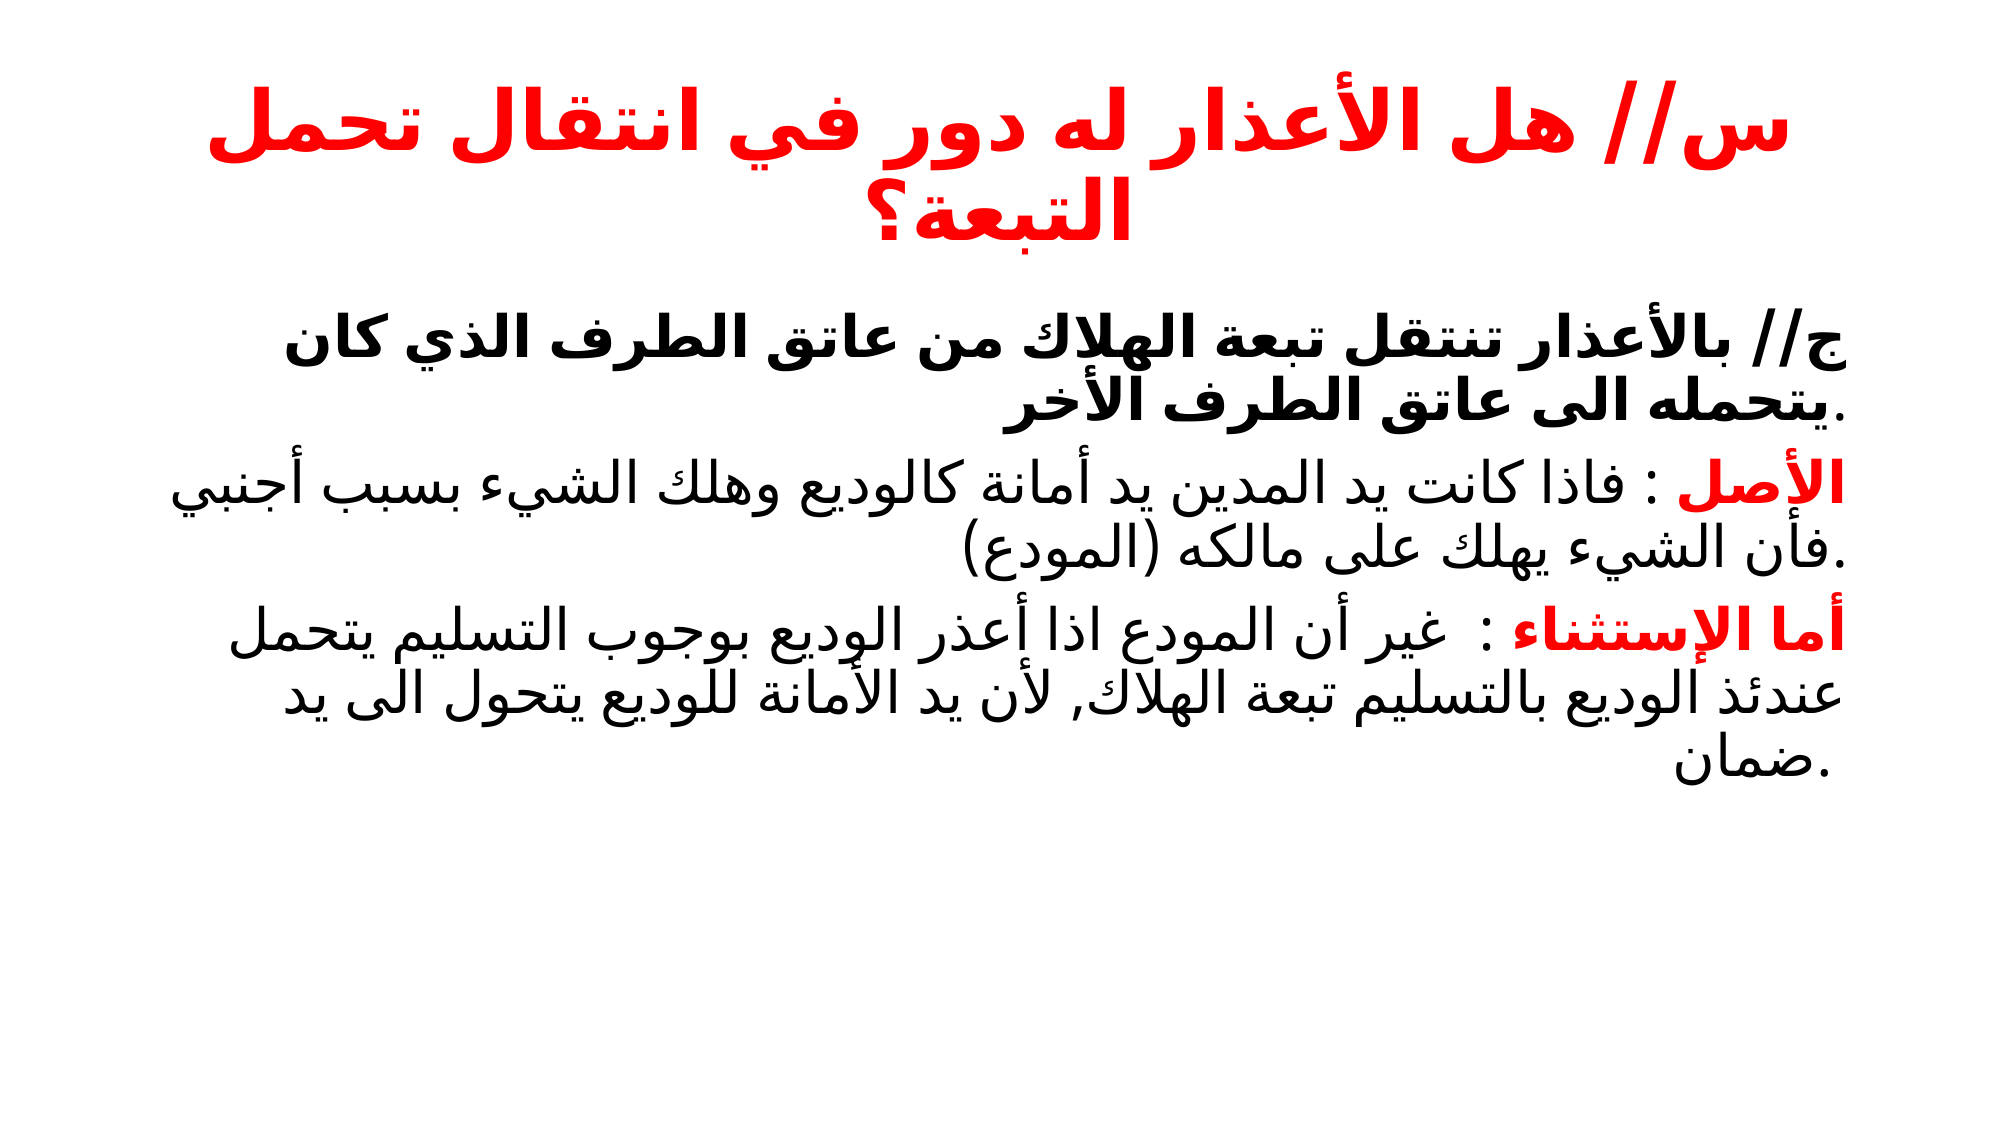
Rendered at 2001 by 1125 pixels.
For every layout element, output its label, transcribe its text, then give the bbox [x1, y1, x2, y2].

list ج// بالأعذار تنتقل تبعة الهلاك من عاتق الطرف الذي كان يتحمله الى عاتق الطرف الأخر. الأصل : فاذا كانت يد المدين يد أمانة كالوديع وهلك الشيء بسبب أجنبي فأن الشيء يهلك على مالكه (المودع). أما الإستثناء : غير أن المودع اذا أعذر الوديع بوجوب التسليم يتحمل عندئذ الوديع بالتسليم تبعة الهلاك, لأن يد الأمانة للوديع يتحول الى يد ضمان. [137, 299, 1863, 1014]
title س// هل الأعذار له دور في انتقال تحمل التبعة؟ [137, 59, 1863, 278]
